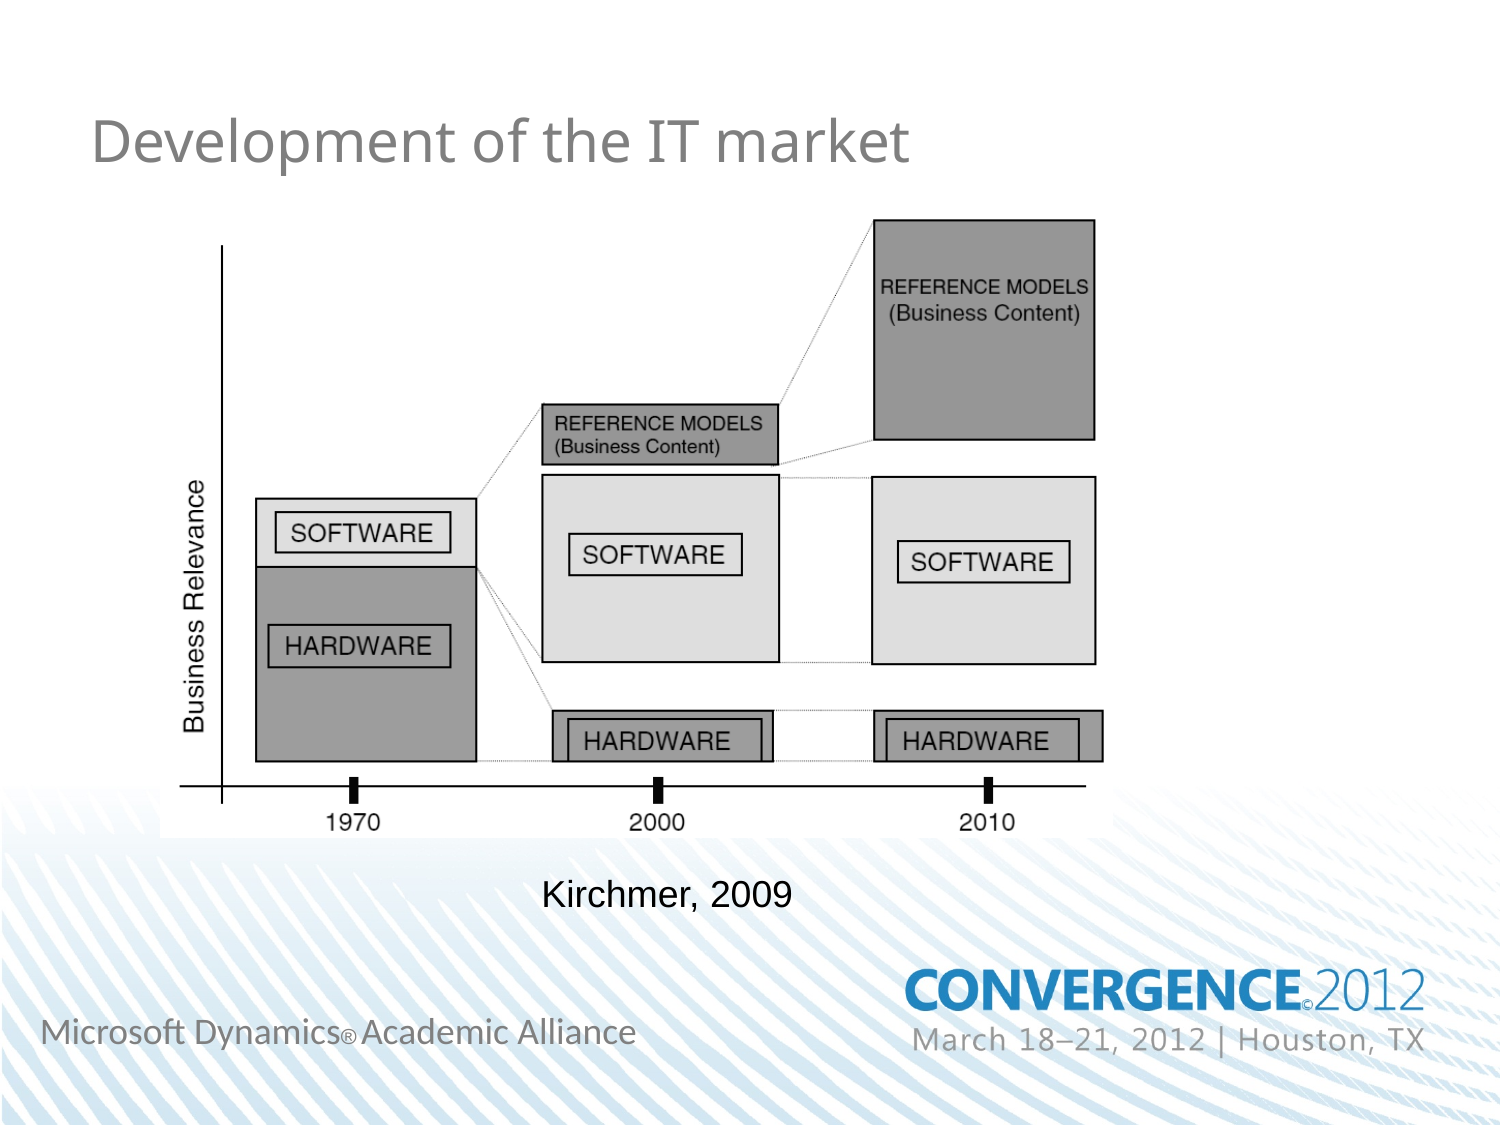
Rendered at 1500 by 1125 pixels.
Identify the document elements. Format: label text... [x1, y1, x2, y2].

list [160, 209, 1113, 838]
picture [0, 16, 1500, 1125]
title Development of the IT market [74, 44, 1426, 233]
text_box Kirchmer, 2009 [526, 862, 809, 923]
